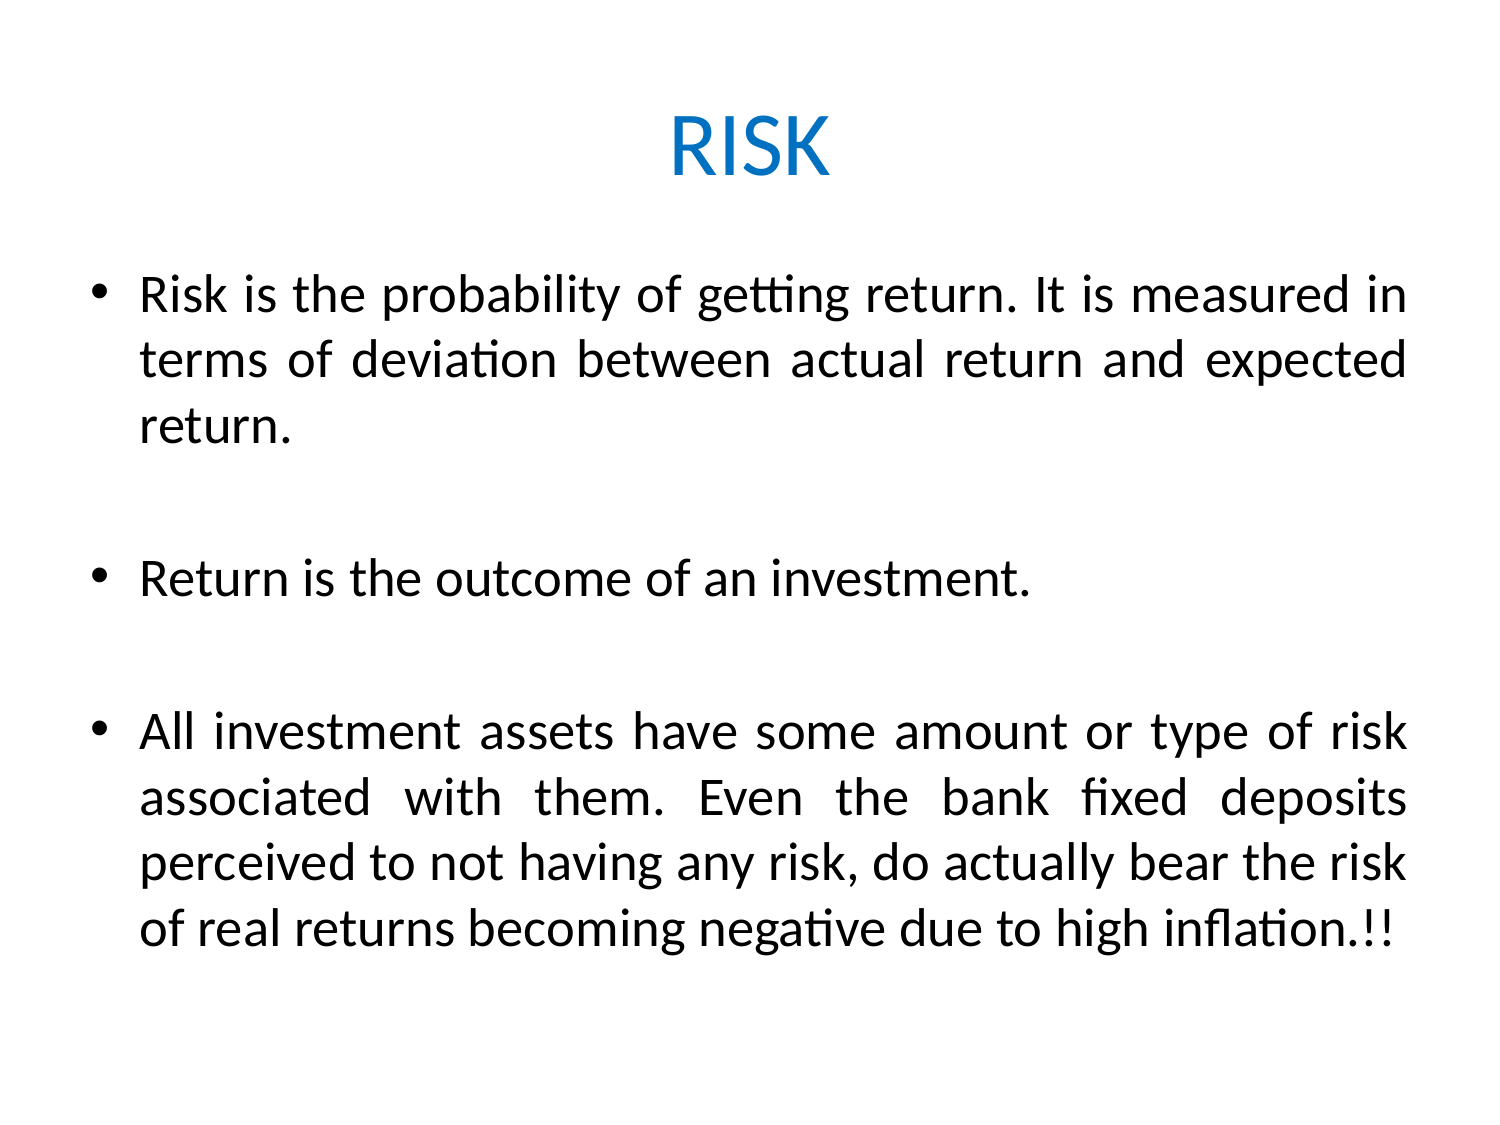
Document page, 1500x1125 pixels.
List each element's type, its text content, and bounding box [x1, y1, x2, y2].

title RISK [75, 45, 1425, 233]
list Risk is the probability of getting return. It is measured in terms of deviation between actual return and expected return. Return is the outcome of an investment. All investment assets have some amount or type of risk associated with them. Even the bank fixed deposits perceived to not having any risk, do actually bear the risk of real returns becoming negative due to high inflation.!! [75, 249, 1425, 1005]
